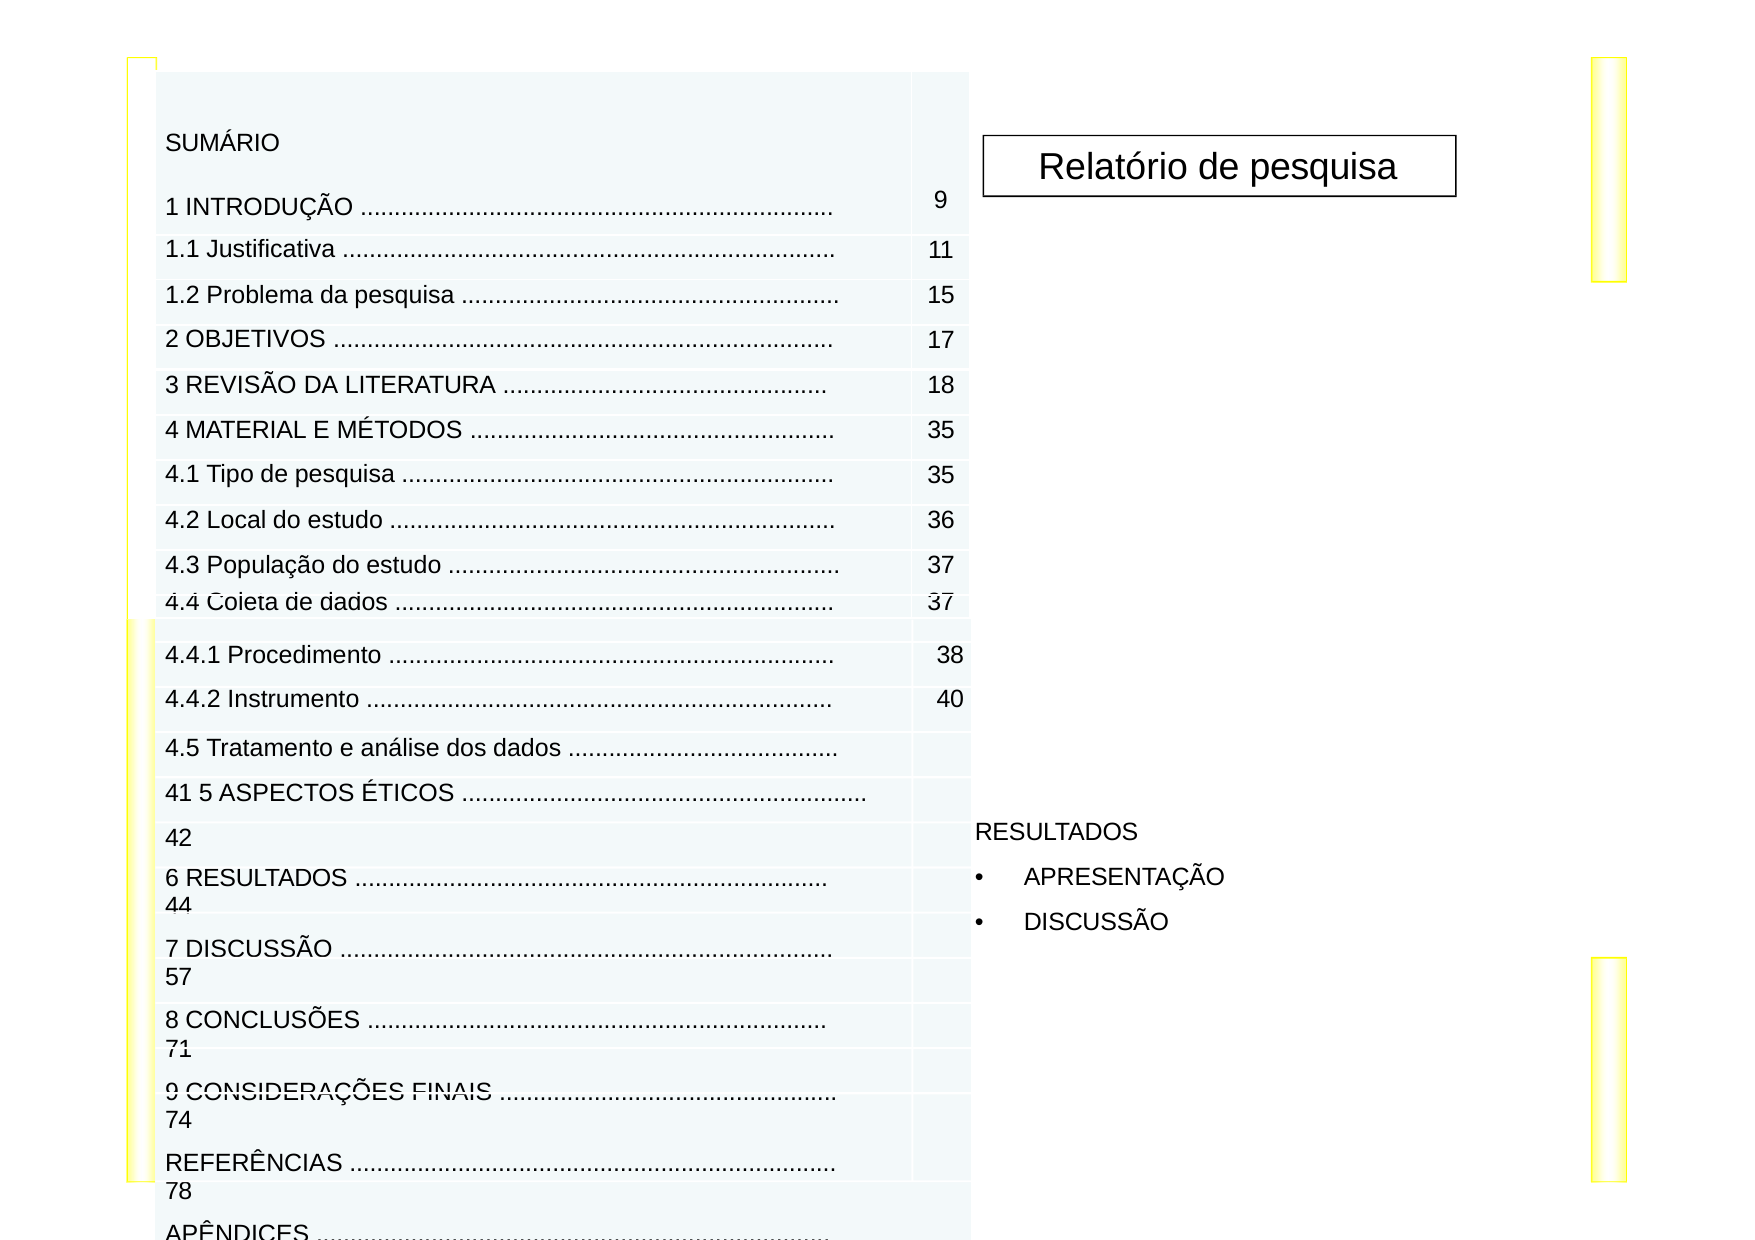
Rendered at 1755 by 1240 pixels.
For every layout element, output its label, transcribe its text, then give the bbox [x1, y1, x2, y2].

table_cell 4 MATERIAL E MÉTODOS ...................................................... [156, 416, 911, 459]
table_cell 11 [912, 236, 969, 279]
table_cell 37 [912, 596, 969, 617]
table_cell 36 [912, 506, 969, 549]
table_header 9 [912, 72, 969, 234]
table_cell 4.3 População do estudo .......................................................... [156, 551, 911, 594]
table_cell 15 [912, 280, 969, 324]
table_cell 17 [912, 326, 969, 368]
table_cell 4.4 Coleta de dados ................................................................. [156, 596, 911, 617]
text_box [126, 619, 1628, 1183]
table_cell 3 REVISÃO DA LITERATURA ................................................ [156, 371, 911, 414]
table_cell 1.2 Problema da pesquisa ........................................................ [156, 280, 911, 324]
table_cell 18 [912, 371, 969, 414]
table_cell 37 [912, 551, 969, 594]
table_cell 2 OBJETIVOS .......................................................................... [156, 326, 911, 368]
text_box [982, 134, 1457, 198]
text_box Relatório de pesquisa [1036, 139, 1403, 187]
table_header SUMÁRIO 1 INTRODUÇÃO ...................................................................... [156, 72, 911, 234]
table_cell 1.1 Justificativa ......................................................................... [156, 236, 911, 279]
table_cell 35 [912, 416, 969, 459]
table_cell 4.4.1 Procedimento .................................................................. 38 4.4.2 Instrumento ..................................................................... 40 4.5 Tratamento e análise dos dados ........................................ 41 5 ASPECTOS ÉTICOS ............................................................ 42 6 RESULTADOS ...................................................................... 44 7 DISCUSSÃO ......................................................................... 57 8 CONCLUSÕES .................................................................... 71 9 CONSIDERAÇÕES FINAIS .................................................. 74 REFERÊNCIAS ........................................................................ 78 APÊNDICES ............................................................................ 81 ANEXOS .................................................................................. 90 [155, 1190, 971, 1240]
picture [1593, 59, 1626, 280]
table_cell 4.1 Tipo de pesquisa ................................................................ [156, 461, 911, 504]
table_cell 4.2 Local do estudo .................................................................. [156, 506, 911, 549]
table_cell 35 [912, 461, 969, 504]
